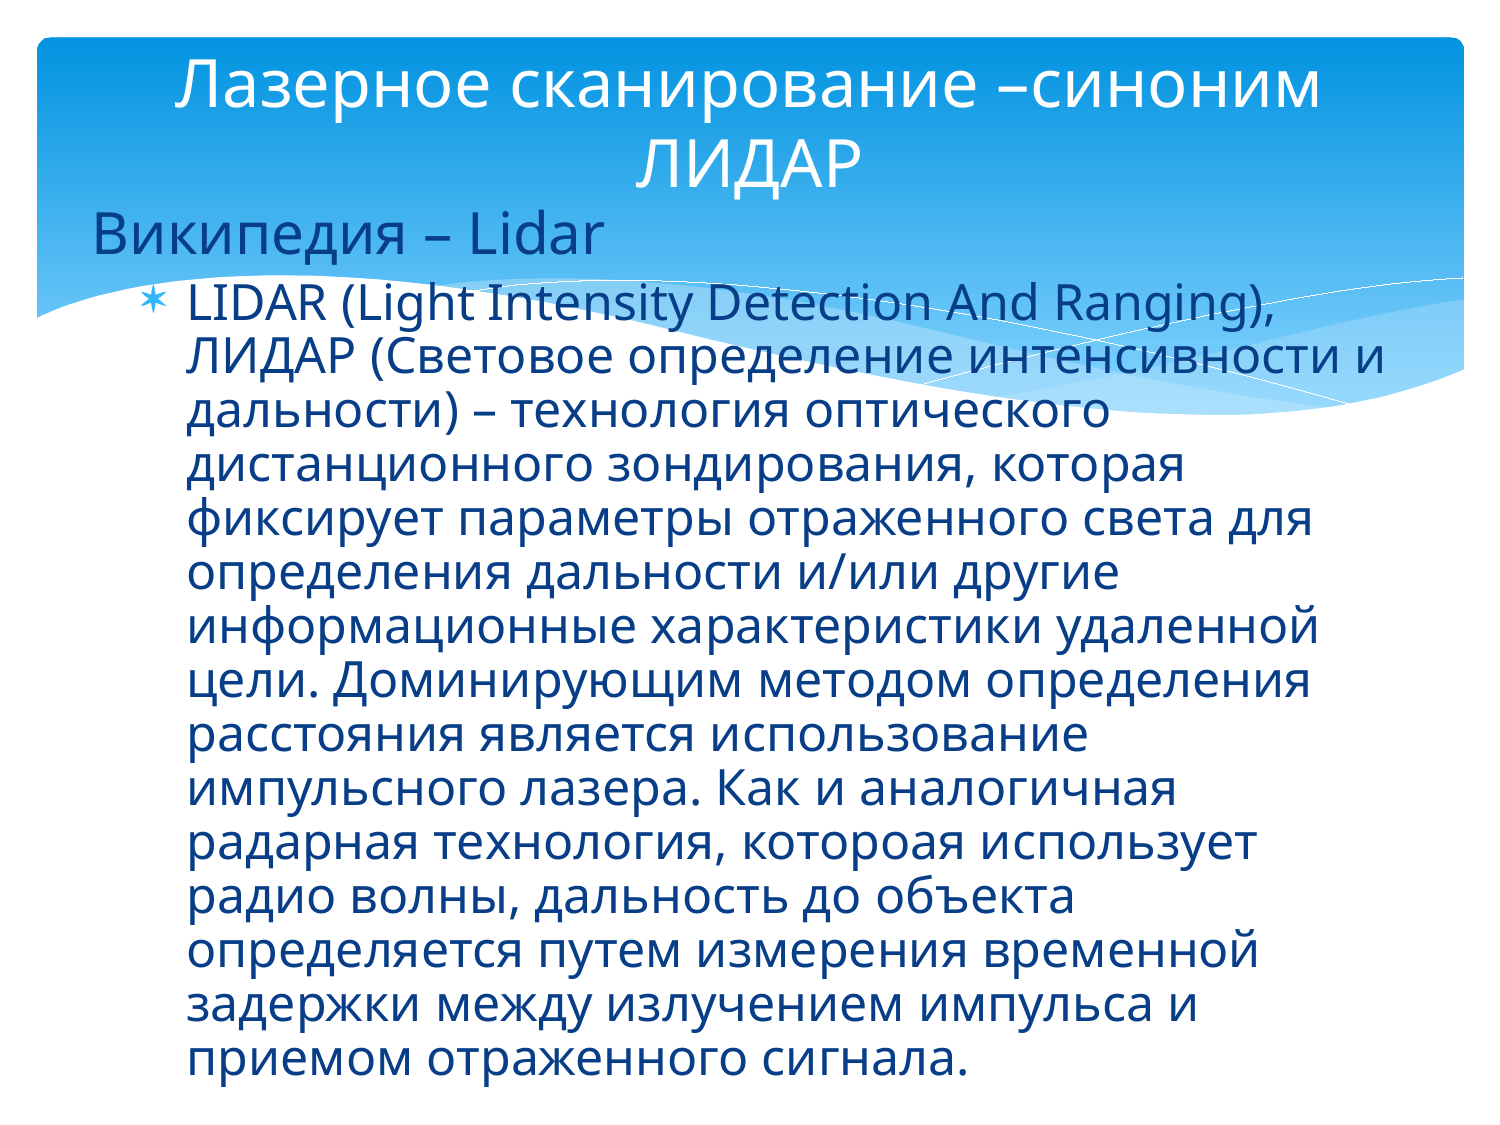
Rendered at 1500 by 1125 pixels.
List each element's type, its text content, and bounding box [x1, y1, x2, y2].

title Лазерное сканирование –синоним ЛИДАР [75, 45, 1425, 197]
list Википедия – Lidar LIDAR (Light Intensity Detection And Ranging), ЛИДАР (Световое определение интенсивности и дальности) – технология оптического дистанционного зондирования, которая фиксирует параметры отраженного света для определения дальности и/или другие информационные характеристики удаленной цели. Доминирующим методом определения расстояния является использование импульсного лазера. Как и аналогичная радарная технология, котороая использует радио волны, дальность до объекта определяется путем измерения временной задержки между излучением импульса и приемом отраженного сигнала. [76, 196, 1427, 1059]
